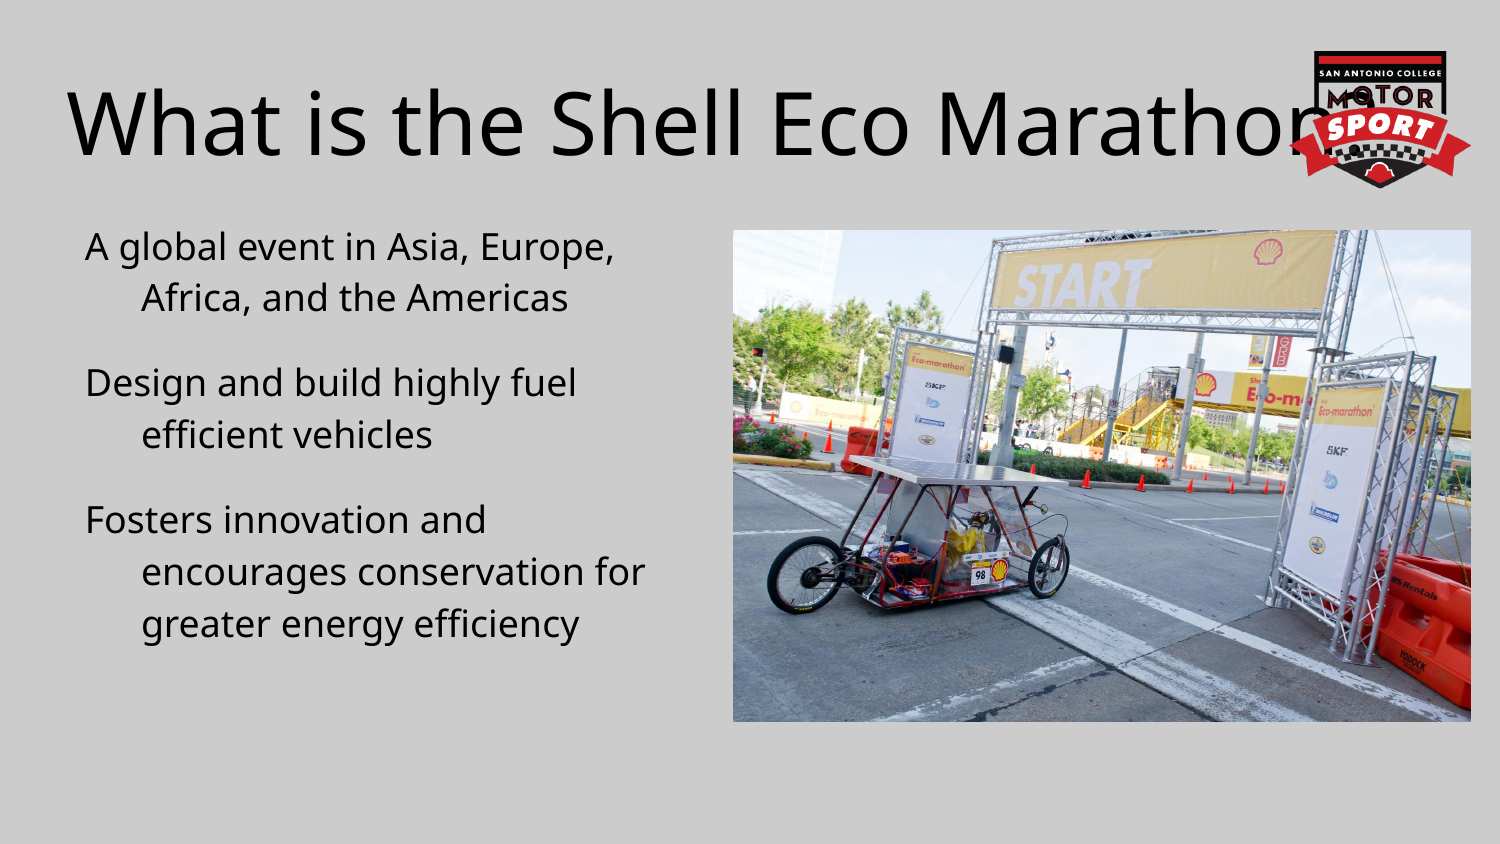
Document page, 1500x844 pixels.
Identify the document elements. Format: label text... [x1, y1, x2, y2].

list A global event in Asia, Europe, Africa, and the Americas Design and build highly fuel efficient vehicles Fosters innovation and encourages conservation for greater energy efficiency [51, 200, 708, 752]
picture [1289, 51, 1471, 189]
picture [733, 230, 1471, 722]
title What is the Shell Eco Marathon? [51, 51, 1288, 189]
